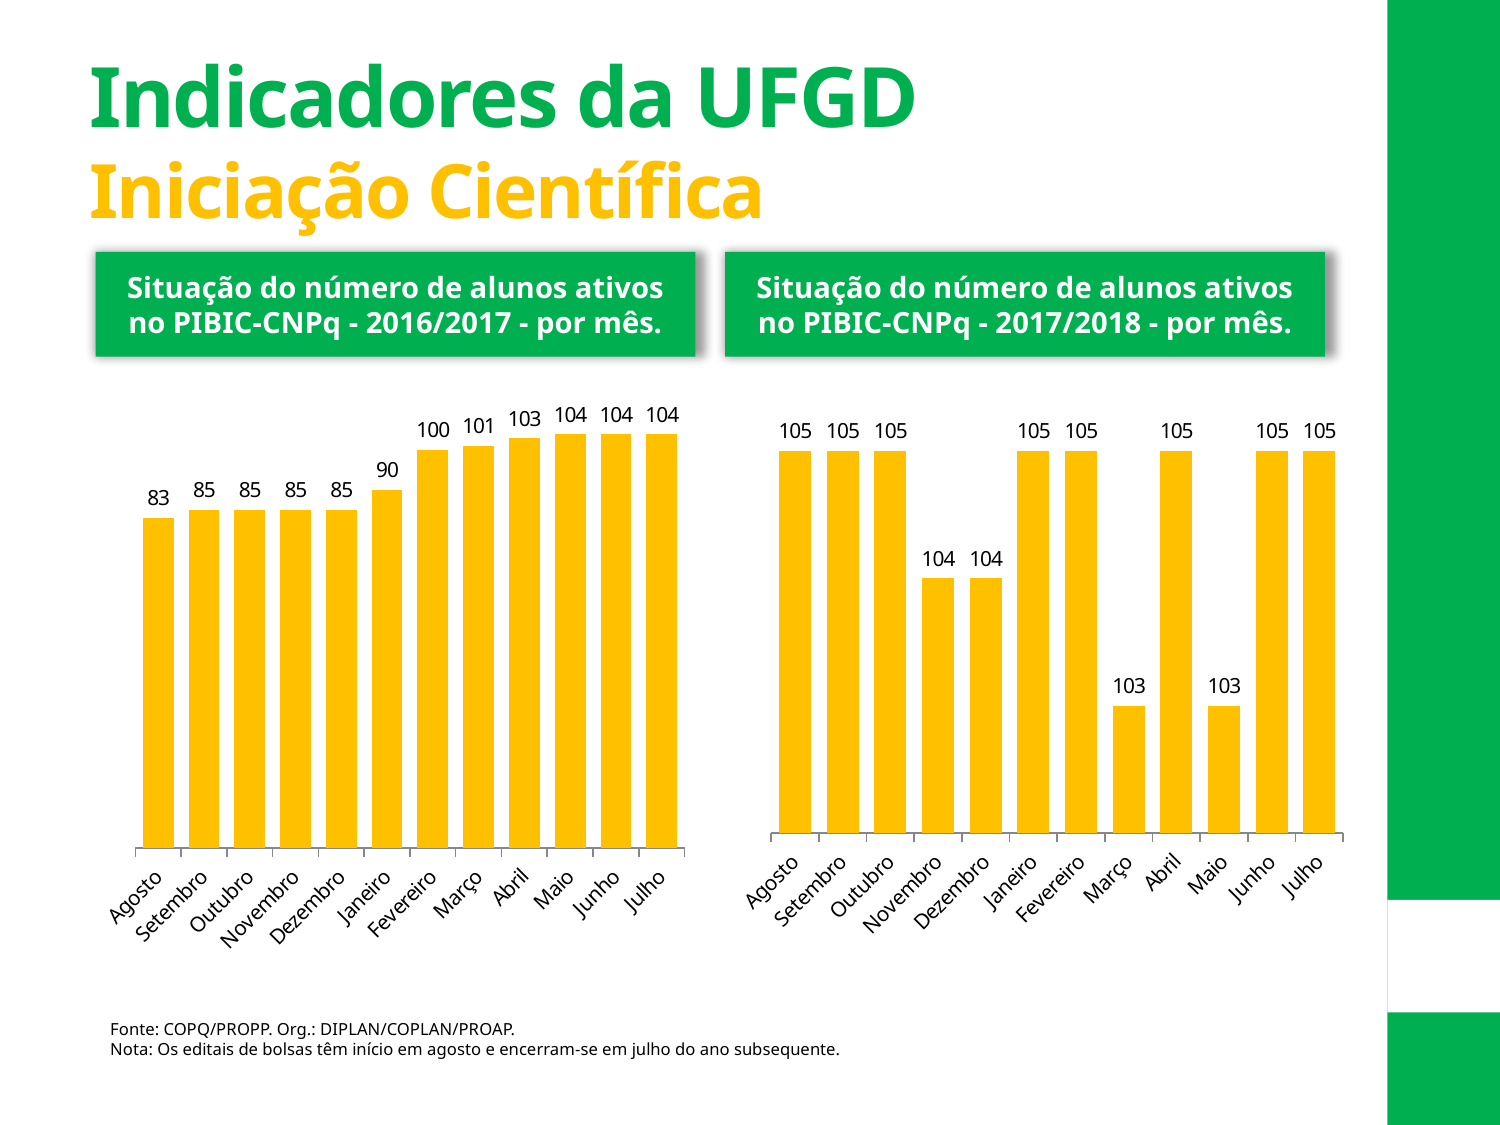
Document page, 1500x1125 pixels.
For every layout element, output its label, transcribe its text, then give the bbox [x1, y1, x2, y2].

chart [88, 358, 697, 967]
text_box Fonte: COPQ/PROPP. Org.: DIPLAN/COPLAN/PROAP. Nota: Os editais de bolsas têm início em agosto e encerram-se em julho do ano subsequente. [95, 1011, 1353, 1077]
chart [724, 375, 1356, 952]
text_box Situação do número de alunos ativos no PIBIC-CNPq - 2016/2017 - por mês. [95, 251, 696, 357]
text_box Situação do número de alunos ativos no PIBIC-CNPq - 2017/2018 - por mês. [725, 251, 1325, 357]
text_box Indicadores da UFGD Iniciação Científica [74, 45, 1325, 233]
